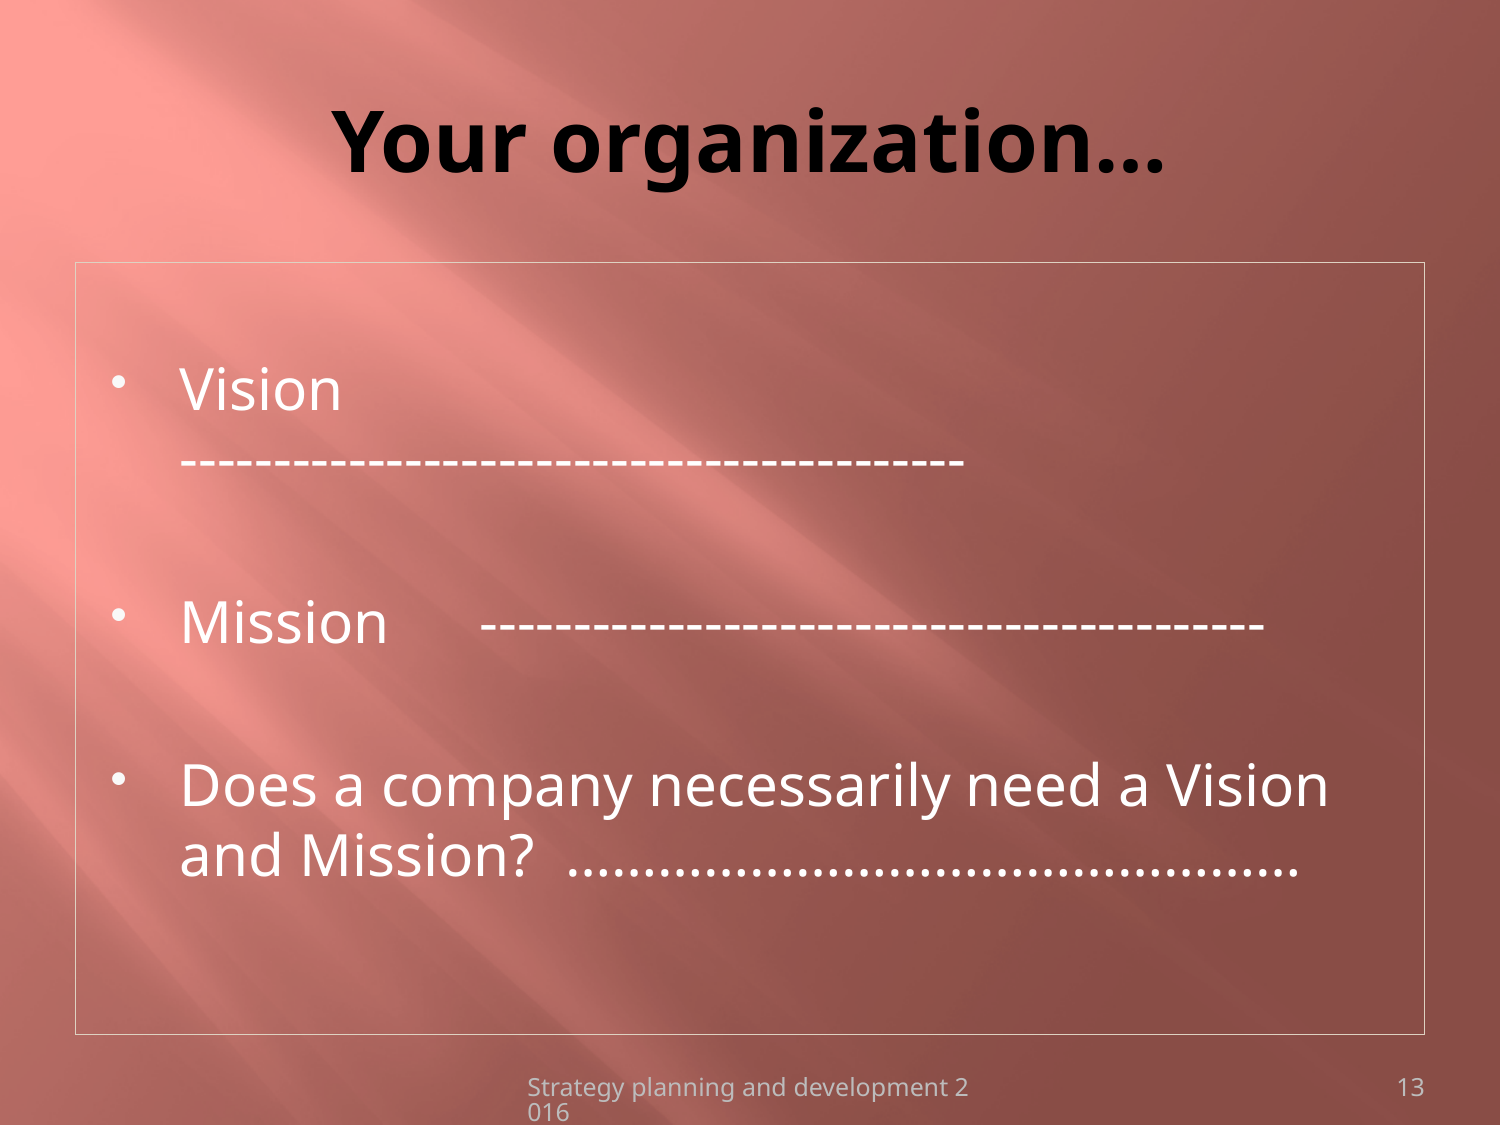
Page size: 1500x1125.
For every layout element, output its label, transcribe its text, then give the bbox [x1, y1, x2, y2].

list Vision ------------------------------------------ Mission ------------------------------------------ Does a company necessarily need a Vision and Mission? ………………………………………… [75, 262, 1425, 1035]
slide_number 13 [1299, 1052, 1425, 1113]
title Your organization… [75, 45, 1425, 233]
footer Strategy planning and development 2016 [512, 1052, 988, 1113]
